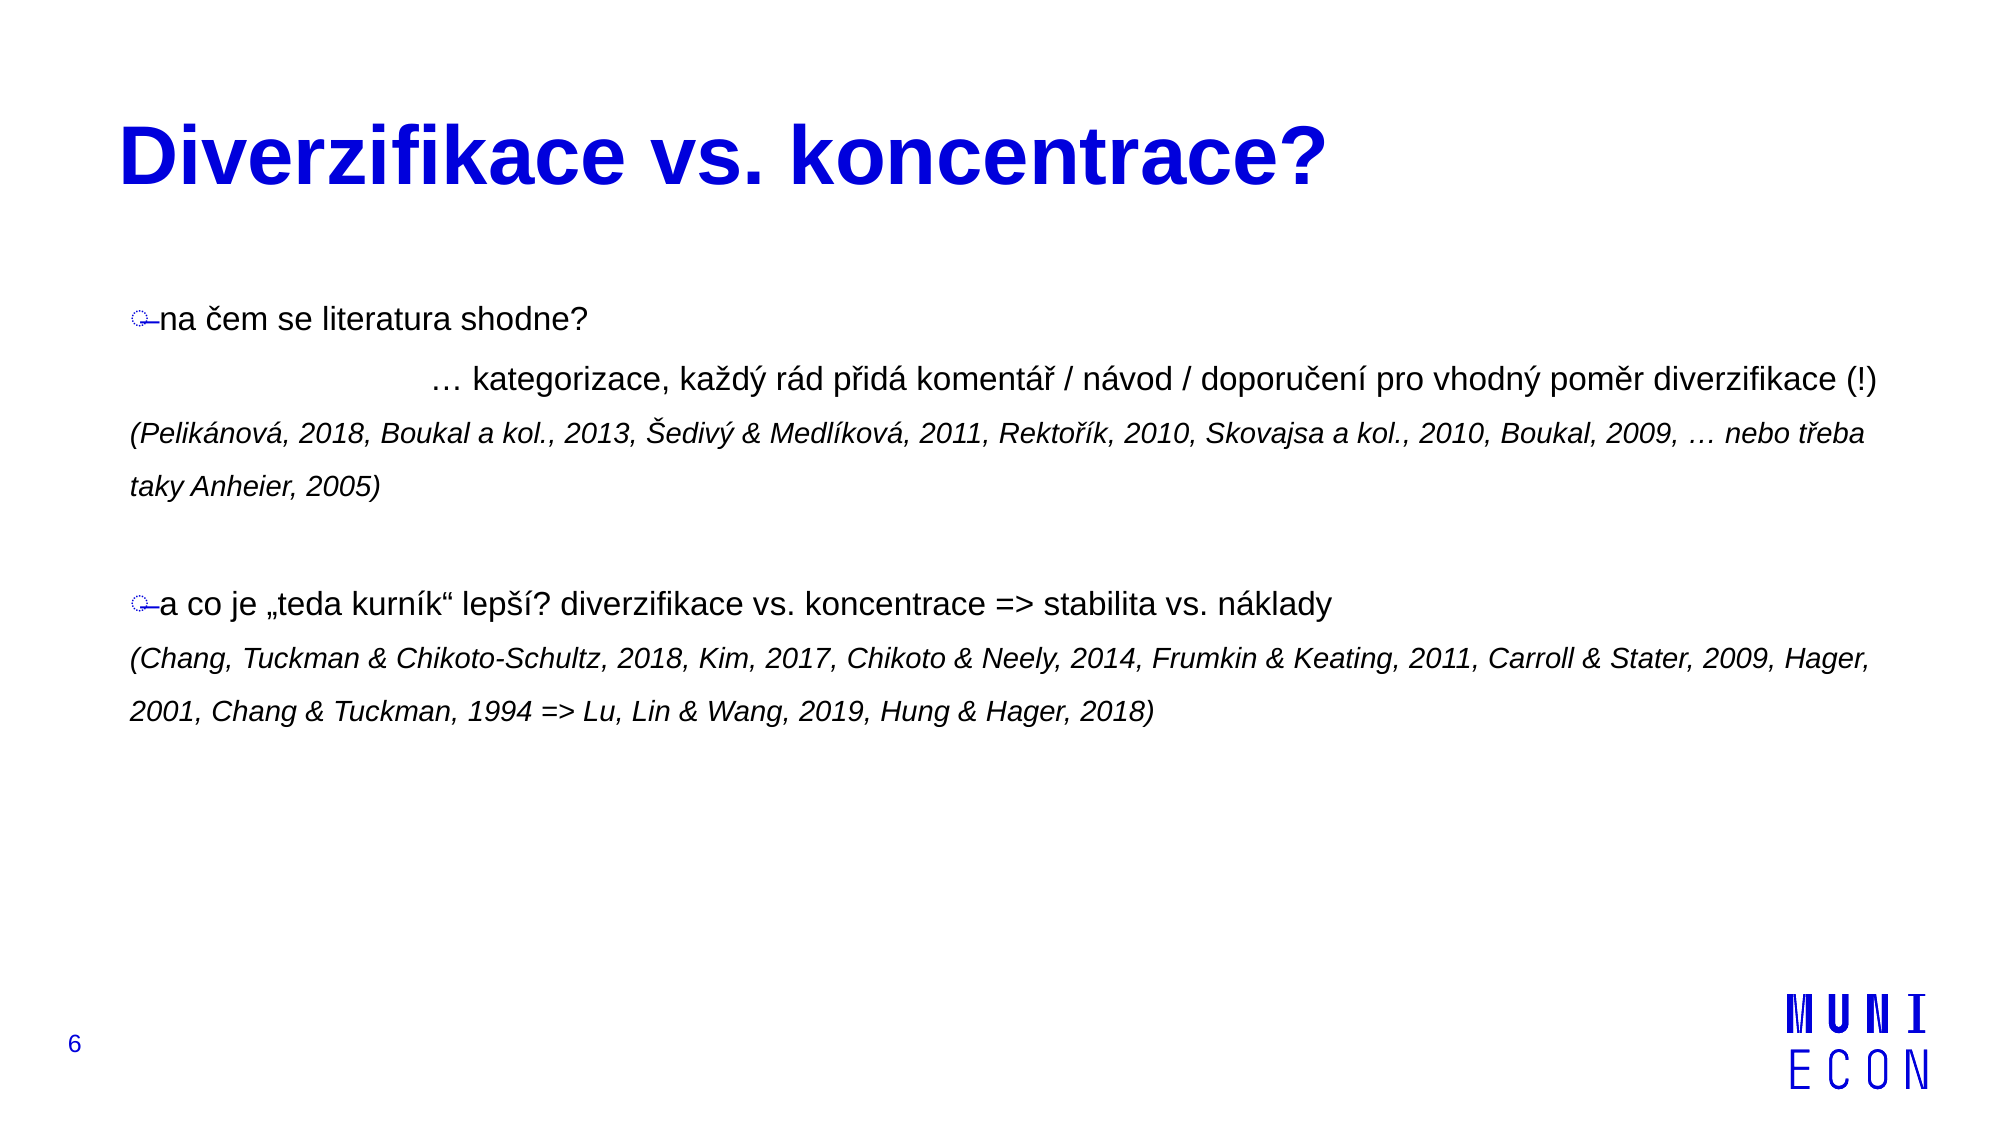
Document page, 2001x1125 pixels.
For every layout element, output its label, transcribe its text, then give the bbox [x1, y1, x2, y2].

slide_number 6 [67, 1021, 110, 1063]
title Diverzifikace vs. koncentrace? [118, 118, 1883, 193]
list na čem se literatura shodne? … kategorizace, každý rád přidá komentář / návod / doporučení pro vhodný poměr diverzifikace (!) (Pelikánová, 2018, Boukal a kol., 2013, Šedivý & Medlíková, 2011, Rektořík, 2010, Skovajsa a kol., 2010, Boukal, 2009, … nebo třeba taky Anheier, 2005) a co je „teda kurník“ lepší? diverzifikace vs. koncentrace => stabilita vs. náklady (Chang, Tuckman & Chikoto-Schultz, 2018, Kim, 2017, Chikoto & Neely, 2014, Frumkin & Keating, 2011, Carroll & Stater, 2009, Hager, 2001, Chang & Tuckman, 1994 => Lu, Lin & Wang, 2019, Hung & Hager, 2018) [118, 277, 1883, 957]
